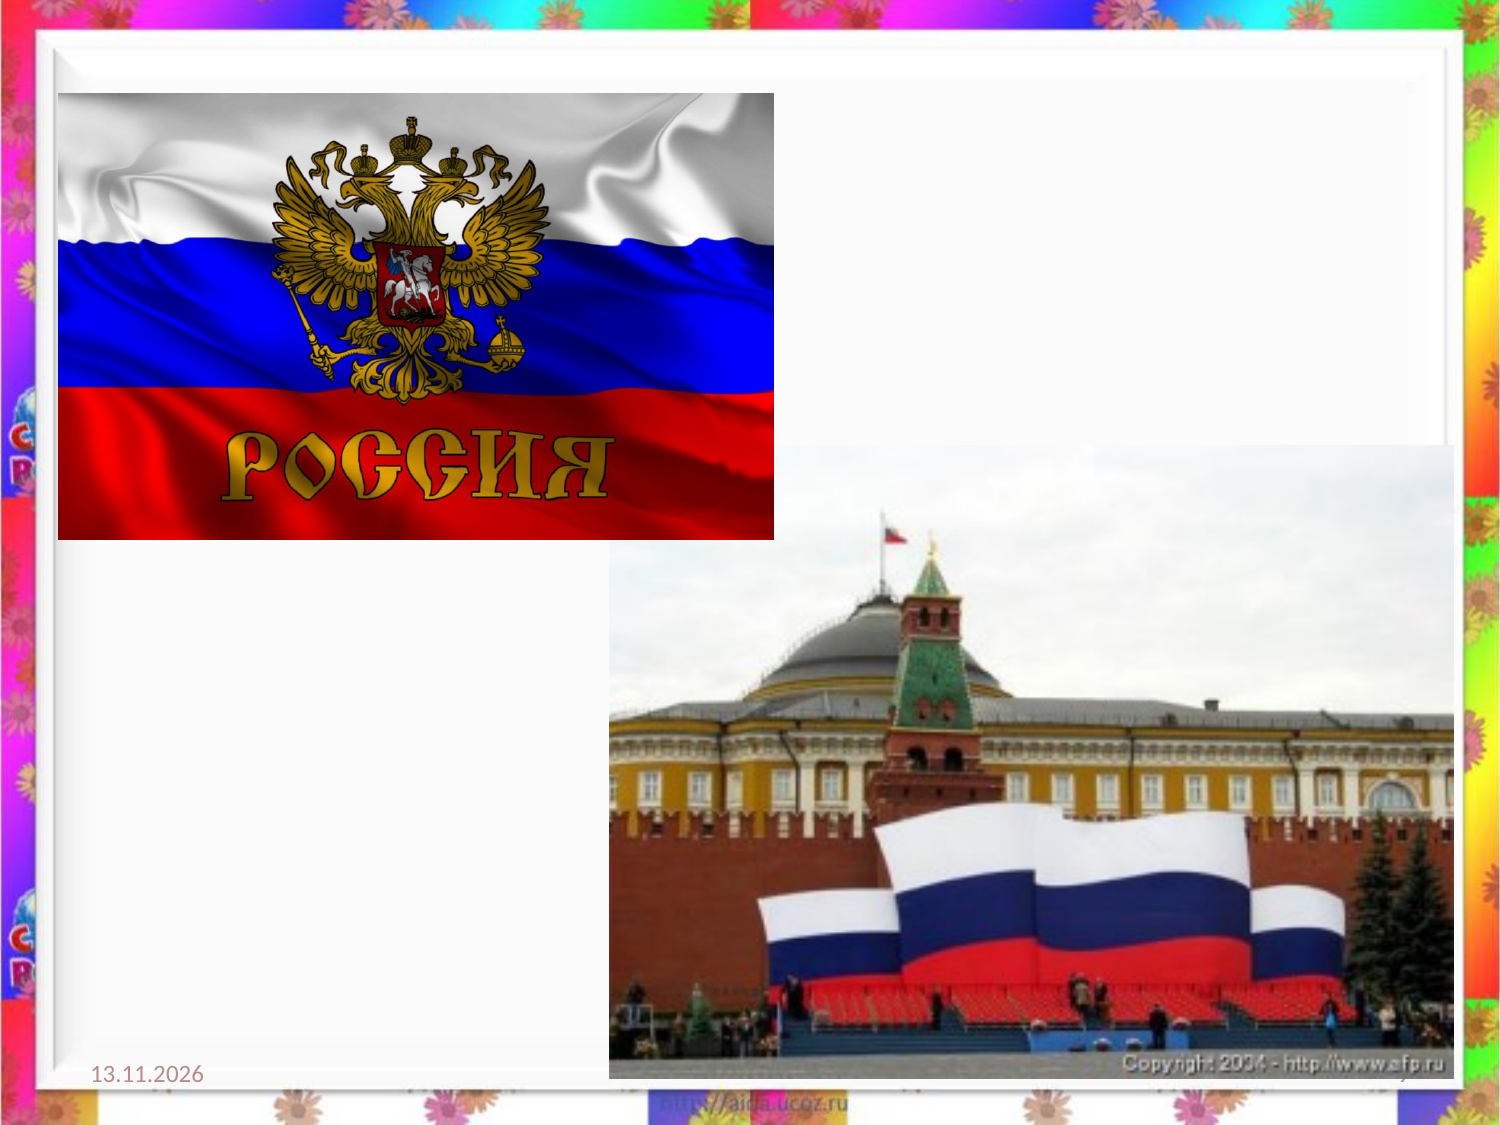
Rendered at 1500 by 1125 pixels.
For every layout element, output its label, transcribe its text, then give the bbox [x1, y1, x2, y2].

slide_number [75, 1042, 425, 1103]
slide_number 9 [1074, 1088, 1425, 1103]
picture [0, 0, 1500, 1125]
